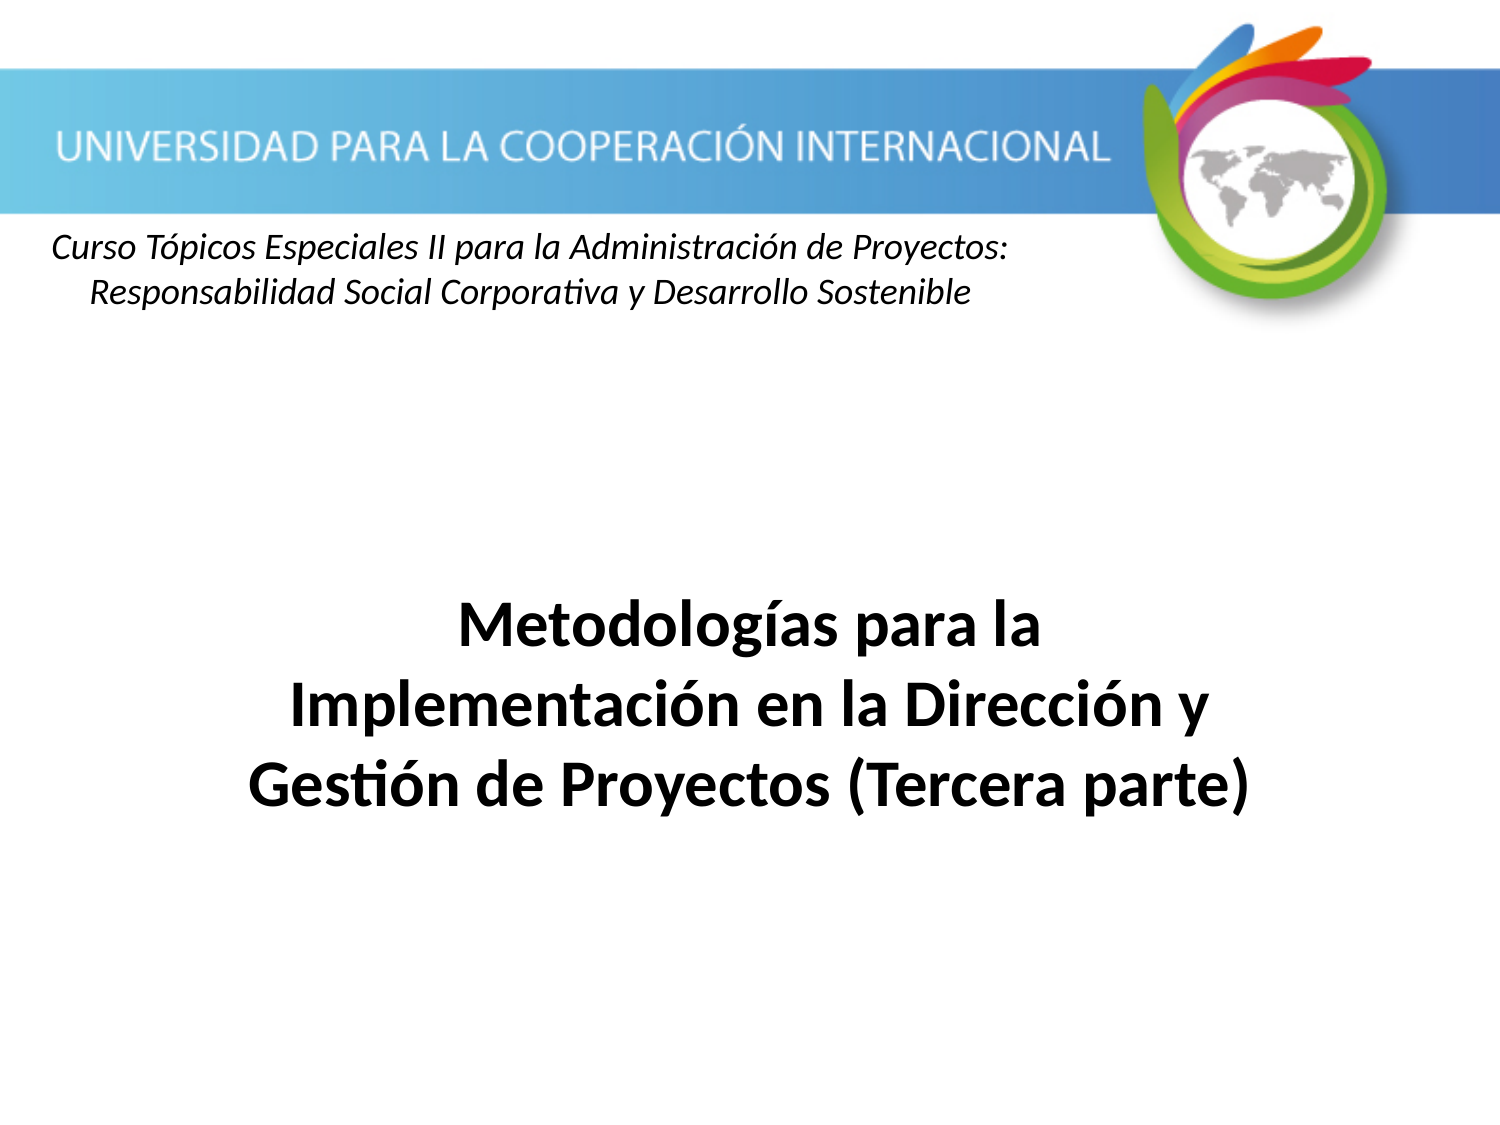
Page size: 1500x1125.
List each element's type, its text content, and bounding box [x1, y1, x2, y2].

text_box Curso Tópicos Especiales II para la Administración de Proyectos: Responsabilidad Social Corporativa y Desarrollo Sostenible [0, 184, 1063, 350]
picture [0, 0, 1500, 1125]
text_box Metodologías para la Implementación en la Dirección y Gestión de Proyectos (Tercera parte) [218, 527, 1282, 873]
